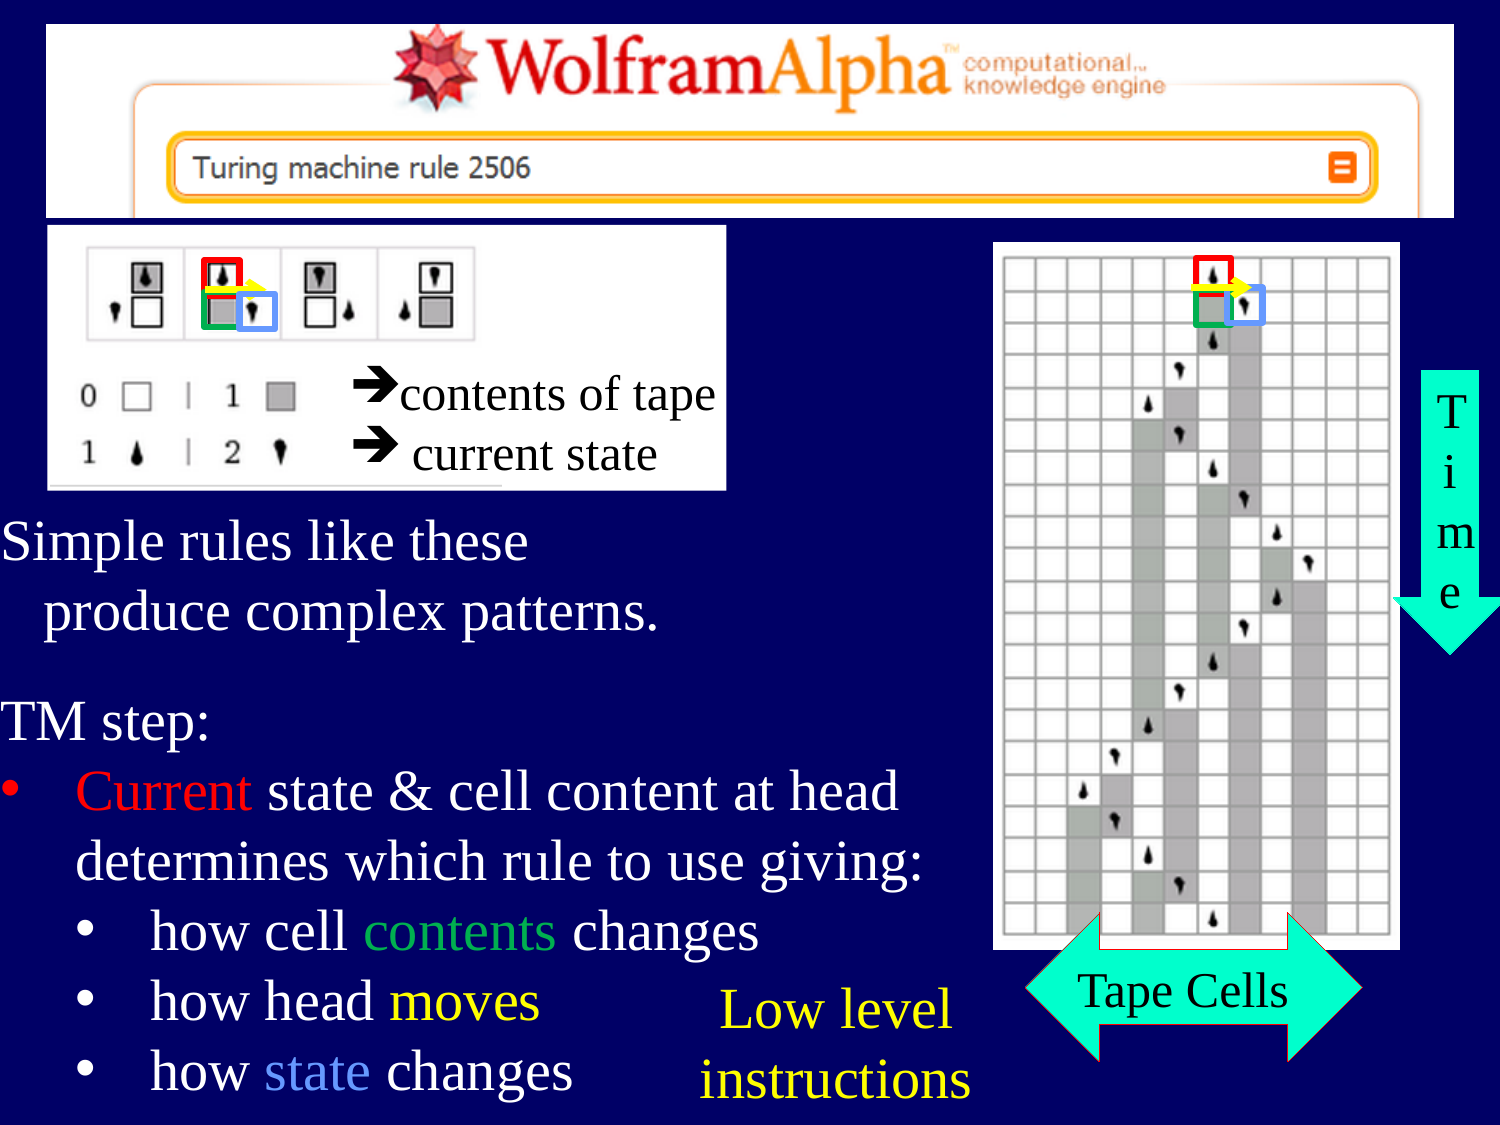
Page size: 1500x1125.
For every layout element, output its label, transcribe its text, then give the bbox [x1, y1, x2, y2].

picture [993, 241, 1401, 951]
text_box Time [1404, 370, 1500, 655]
picture [46, 24, 1454, 218]
text_box Simple rules like these produce complex patterns. TM step: Current state & cell content at head determines which rule to use giving: how cell contents changes how head moves how state changes [0, 494, 994, 1125]
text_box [47, 224, 736, 491]
text_box Tape Cells [1025, 960, 1363, 1062]
text_box Low level instructions [685, 962, 988, 1118]
